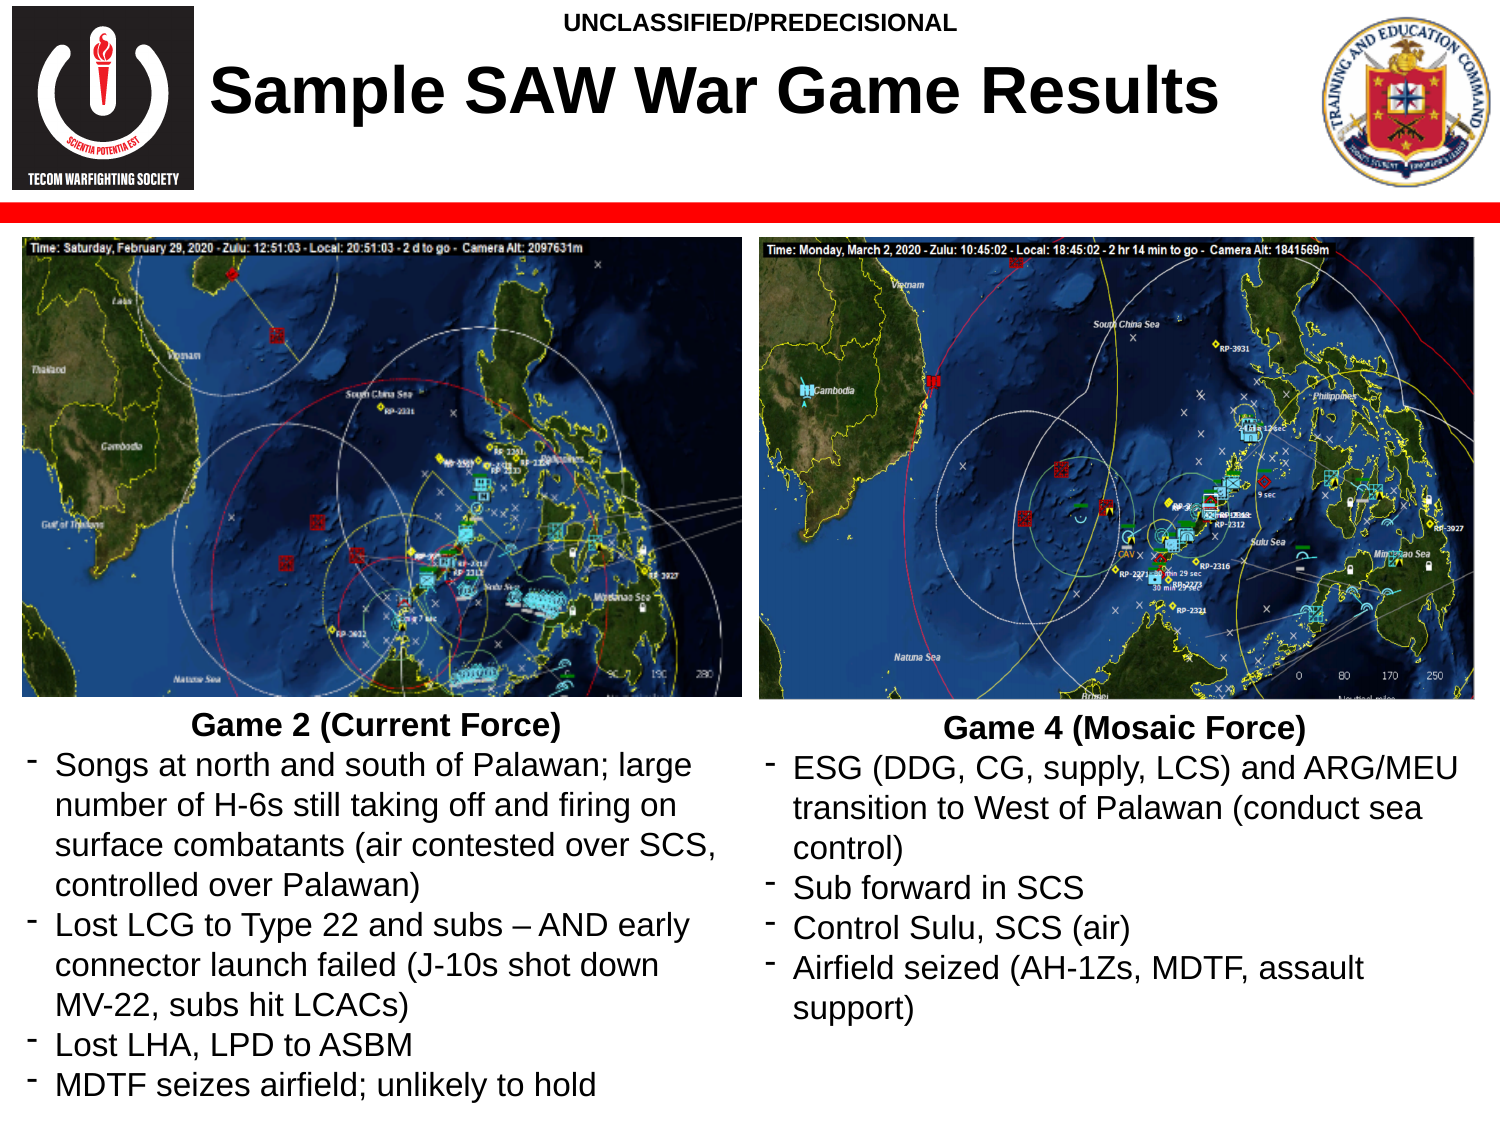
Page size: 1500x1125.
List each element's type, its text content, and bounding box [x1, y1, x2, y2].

text_box Game 4 (Mosaic Force) ESG (DDG, CG, supply, LCS) and ARG/MEU transition to West of Palawan (conduct sea control) Sub forward in SCS Control Sulu, SCS (air) Airfield seized (AH-1Zs, MDTF, assault support) [749, 699, 1500, 1034]
picture [1310, 8, 1500, 200]
picture [22, 237, 743, 697]
picture [758, 237, 1476, 700]
text_box Game 2 (Current Force) Songs at north and south of Palawan; large number of H-6s still taking off and firing on surface combatants (air contested over SCS, controlled over Palawan) Lost LCG to Type 22 and subs – AND early connector launch failed (J-10s shot down MV-22, subs hit LCACs) Lost LHA, LPD to ASBM MDTF seizes airfield; unlikely to hold [11, 696, 741, 1111]
title Sample SAW War Game Results [209, 47, 1310, 128]
text_box UNCLASSIFIED/PREDECISIONAL [561, 4, 962, 37]
